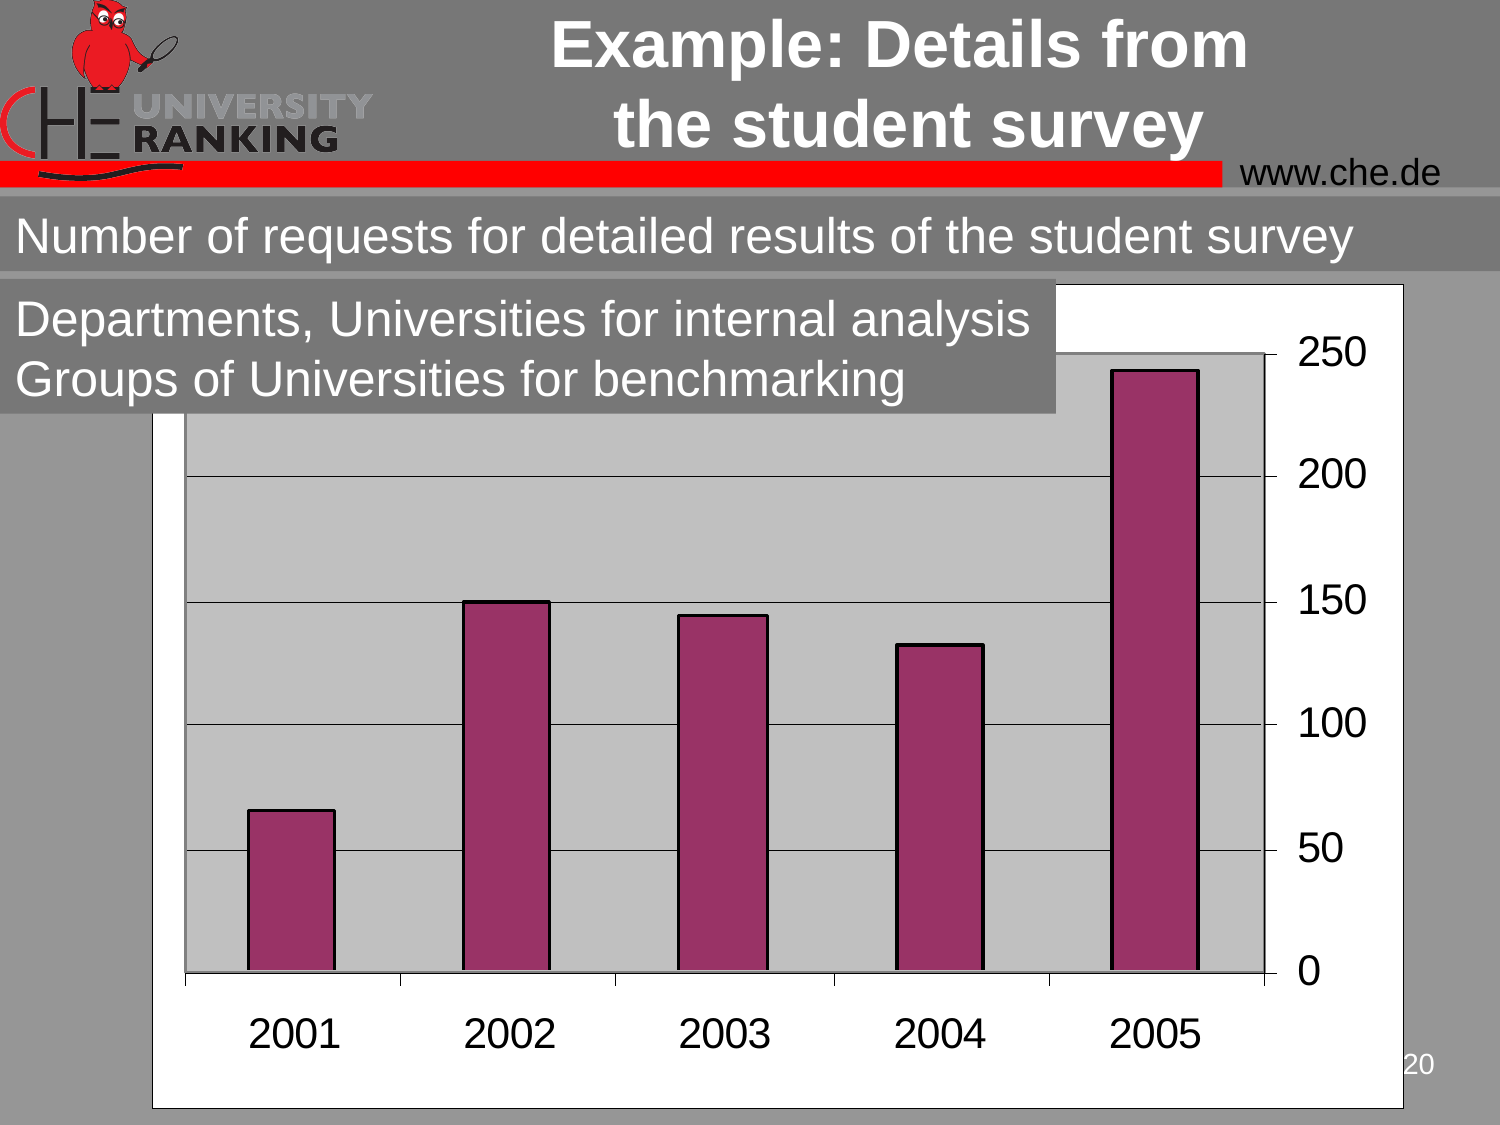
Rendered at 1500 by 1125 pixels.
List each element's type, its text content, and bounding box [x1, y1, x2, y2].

text_box Number of requests for detailed results of the student survey [0, 196, 1500, 272]
title Example: Details from the student survey [372, 0, 1447, 163]
text_box Departments, Universities for internal analysis Groups of Universities for benchmarking [0, 278, 135, 414]
picture [0, 0, 373, 181]
slide_number 20 [1424, 1037, 1450, 1100]
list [135, 267, 1424, 1125]
